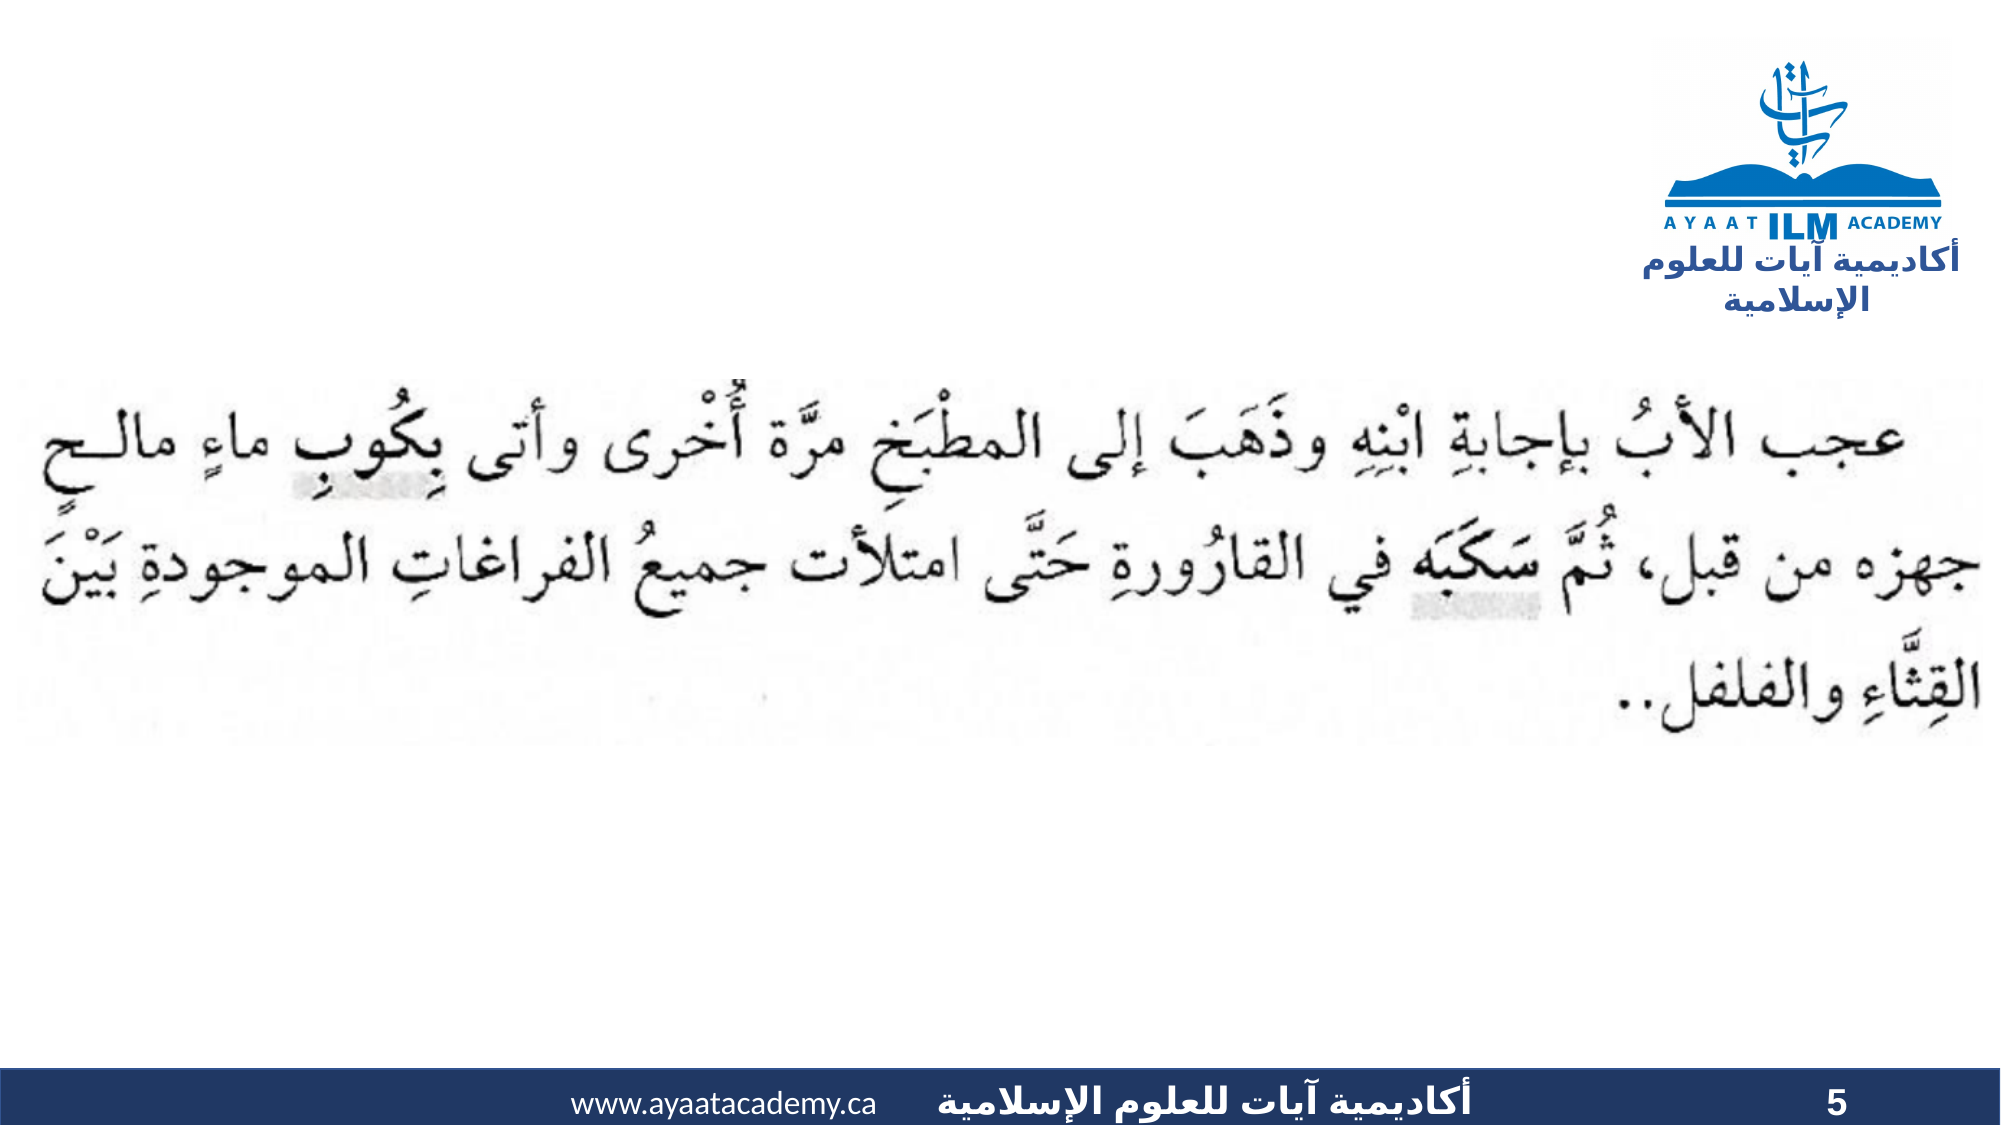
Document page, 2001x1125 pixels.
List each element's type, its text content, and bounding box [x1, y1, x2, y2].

picture [17, 379, 1983, 746]
slide_number 5 [1412, 1070, 1863, 1125]
picture [1651, 37, 1952, 257]
